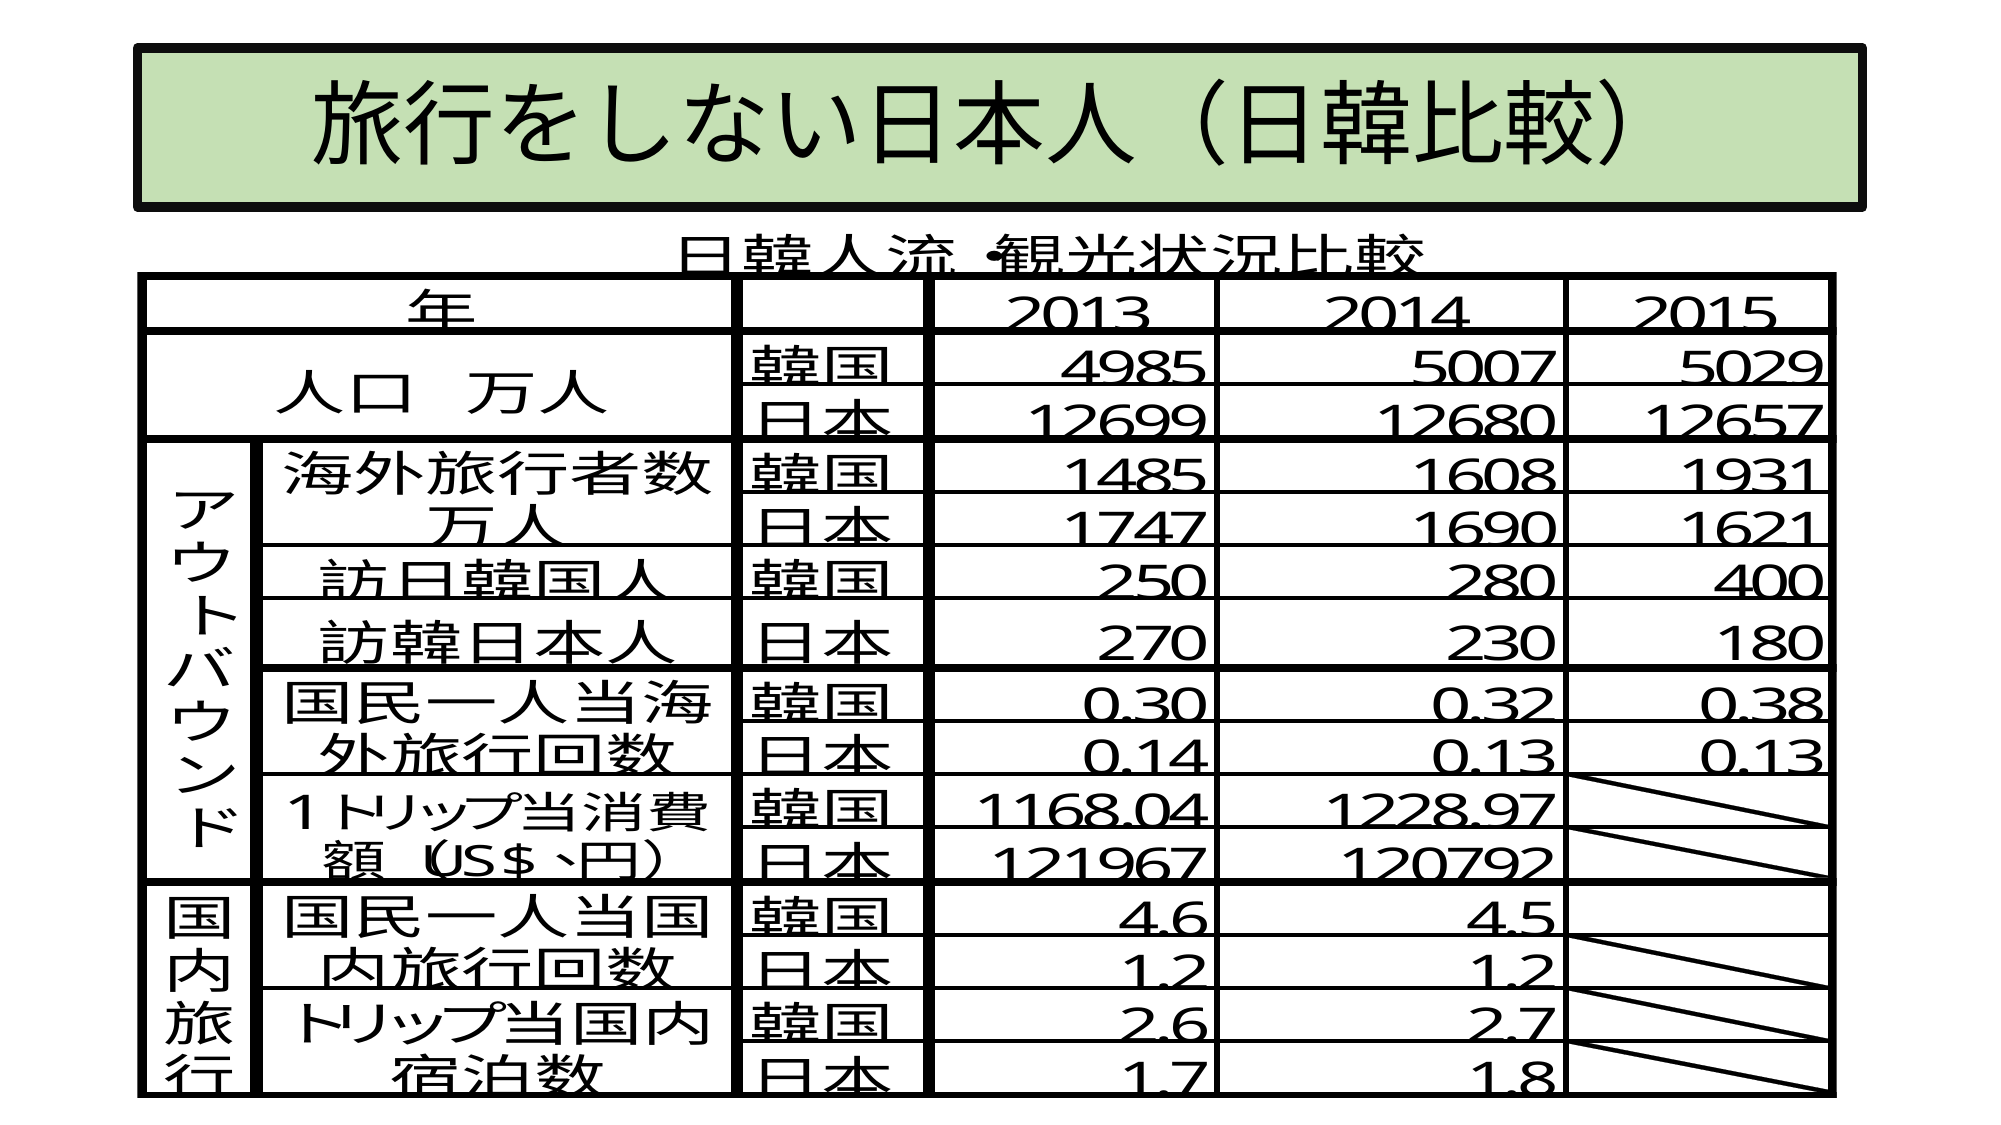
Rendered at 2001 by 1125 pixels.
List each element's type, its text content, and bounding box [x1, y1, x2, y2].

title 旅行をしない日本人（日韓比較） [137, 47, 1863, 207]
picture [137, 218, 1838, 1099]
